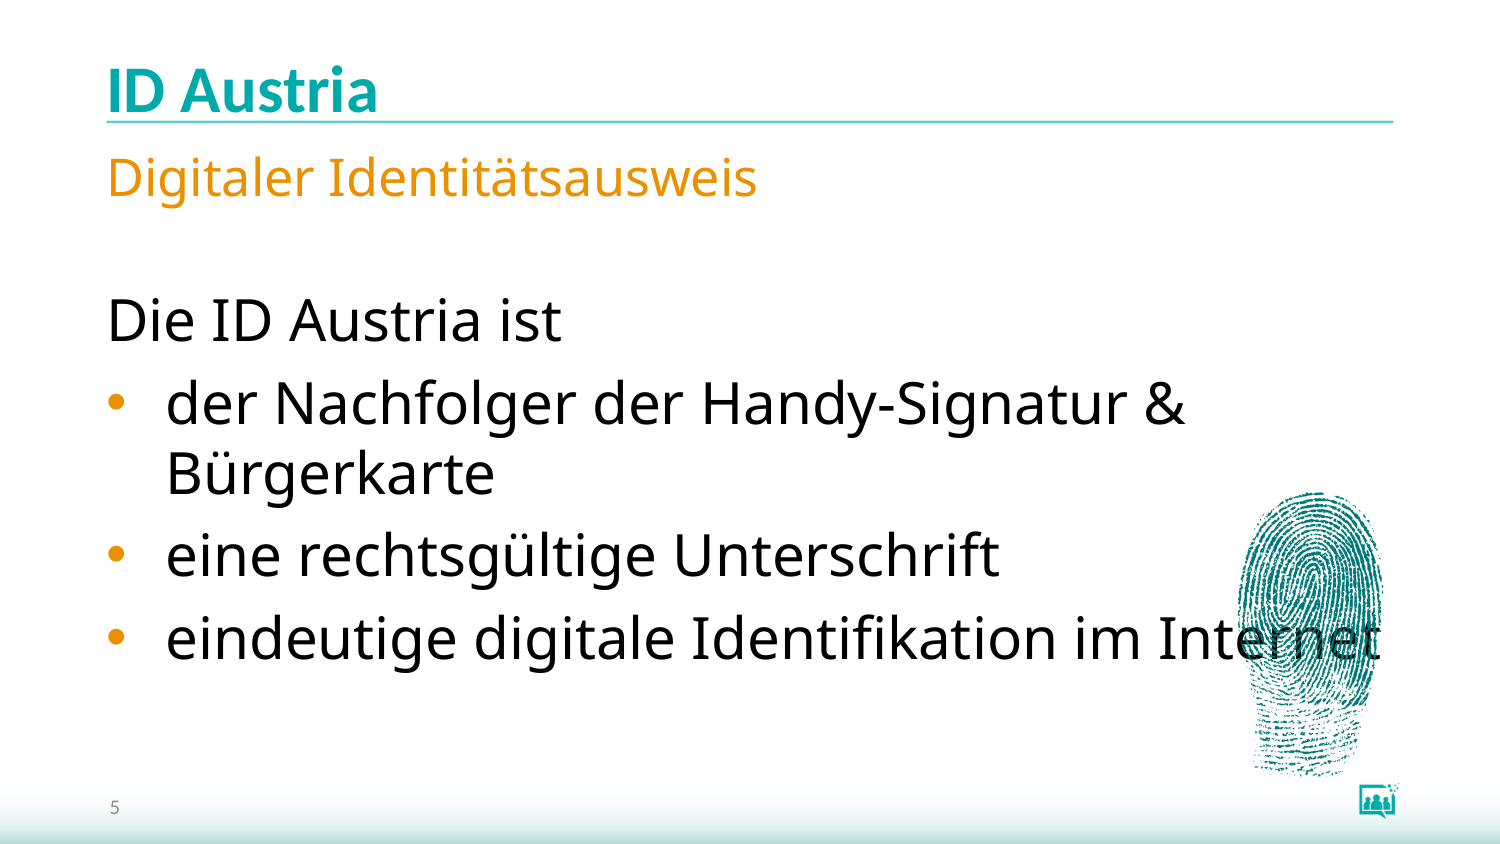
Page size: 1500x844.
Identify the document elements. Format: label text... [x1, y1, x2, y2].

picture [0, 0, 1500, 844]
list Digitaler Identitätsausweis [106, 144, 1394, 202]
slide_number 5 [109, 783, 242, 829]
title ID Austria [106, 55, 1394, 128]
list Die ID Austria ist der Nachfolger der Handy-Signatur & Bürgerkarte eine rechtsgültige Unterschrift eindeutige digitale Identifikation im Internet [106, 283, 1394, 733]
